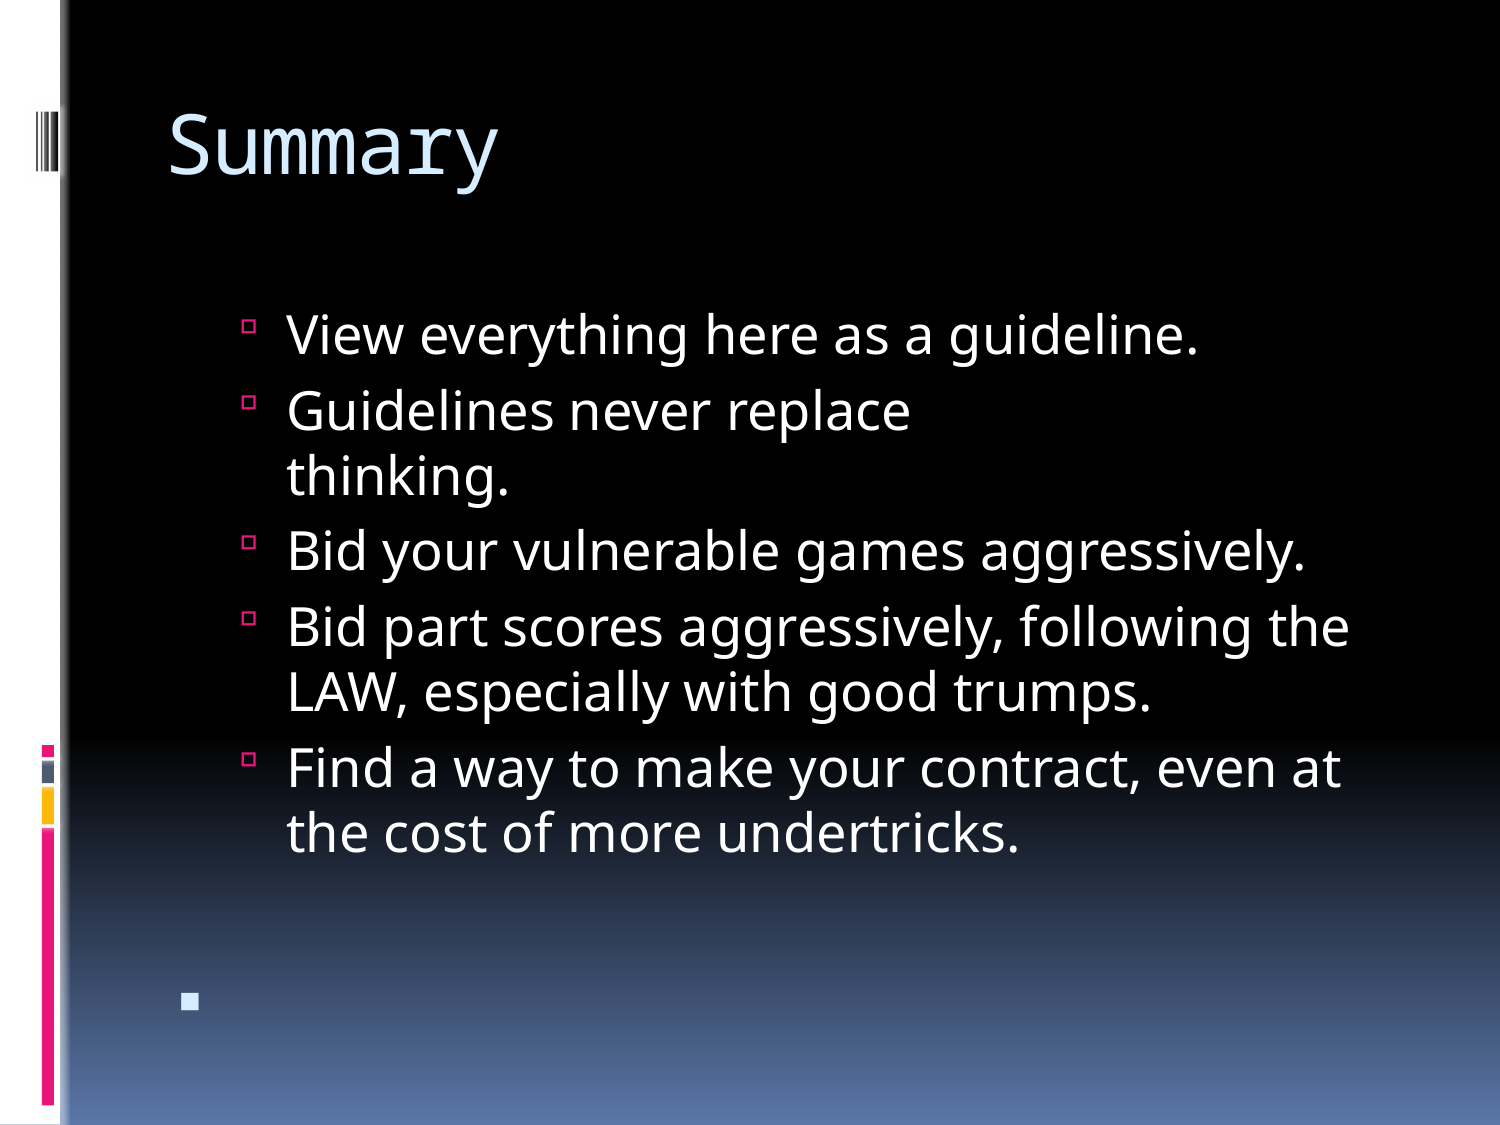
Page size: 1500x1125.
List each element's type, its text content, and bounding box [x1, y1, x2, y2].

list View everything here as a guideline. Guidelines never replace thinking. Bid your vulnerable games aggressively. Bid part scores aggressively, following the LAW, especially with good trumps. Find a way to make your contract, even at the cost of more undertricks. [149, 292, 1451, 1043]
title Summary [150, 84, 1425, 235]
